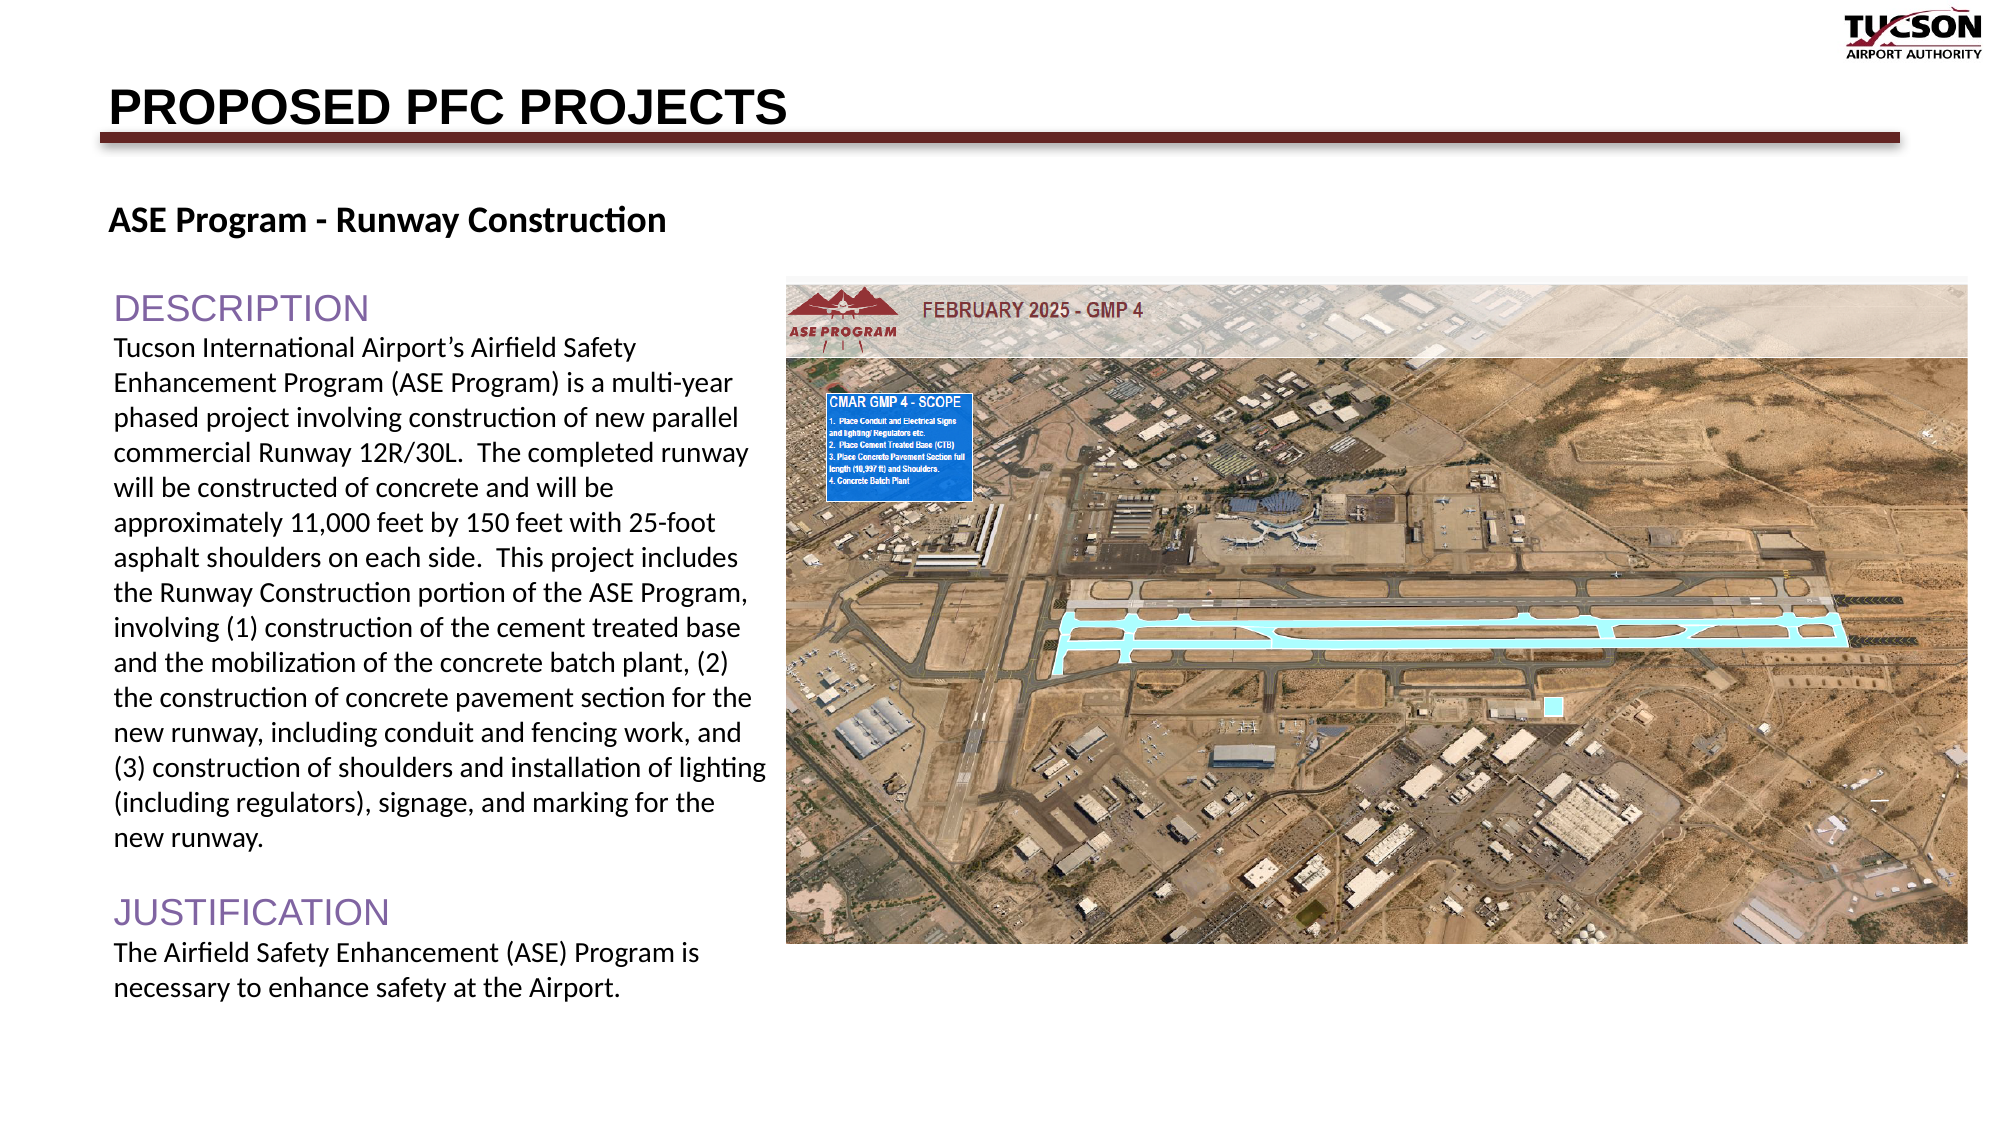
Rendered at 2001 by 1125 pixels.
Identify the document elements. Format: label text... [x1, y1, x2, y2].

text_box DESCRIPTION Tucson International Airport’s Airfield Safety Enhancement Program (ASE Program) is a multi-year phased project involving construction of new parallel commercial Runway 12R/30L. The completed runway will be constructed of concrete and will be approximately 11,000 feet by 150 feet with 25-foot asphalt shoulders on each side. This project includes the Runway Construction portion of the ASE Program, involving (1) construction of the cement treated base and the mobilization of the concrete batch plant, (2) the construction of concrete pavement section for the new runway, including conduit and fencing work, and (3) construction of shoulders and installation of lighting (including regulators), signage, and marking for the new runway. JUSTIFICATION The Airfield Safety Enhancement (ASE) Program is necessary to enhance safety at the Airport. [98, 276, 788, 1081]
title Proposed PFC Projects [93, 50, 1679, 160]
picture [1837, 0, 1989, 63]
text_box ASE Program - Runway Construction [93, 187, 848, 248]
picture [785, 275, 1968, 944]
